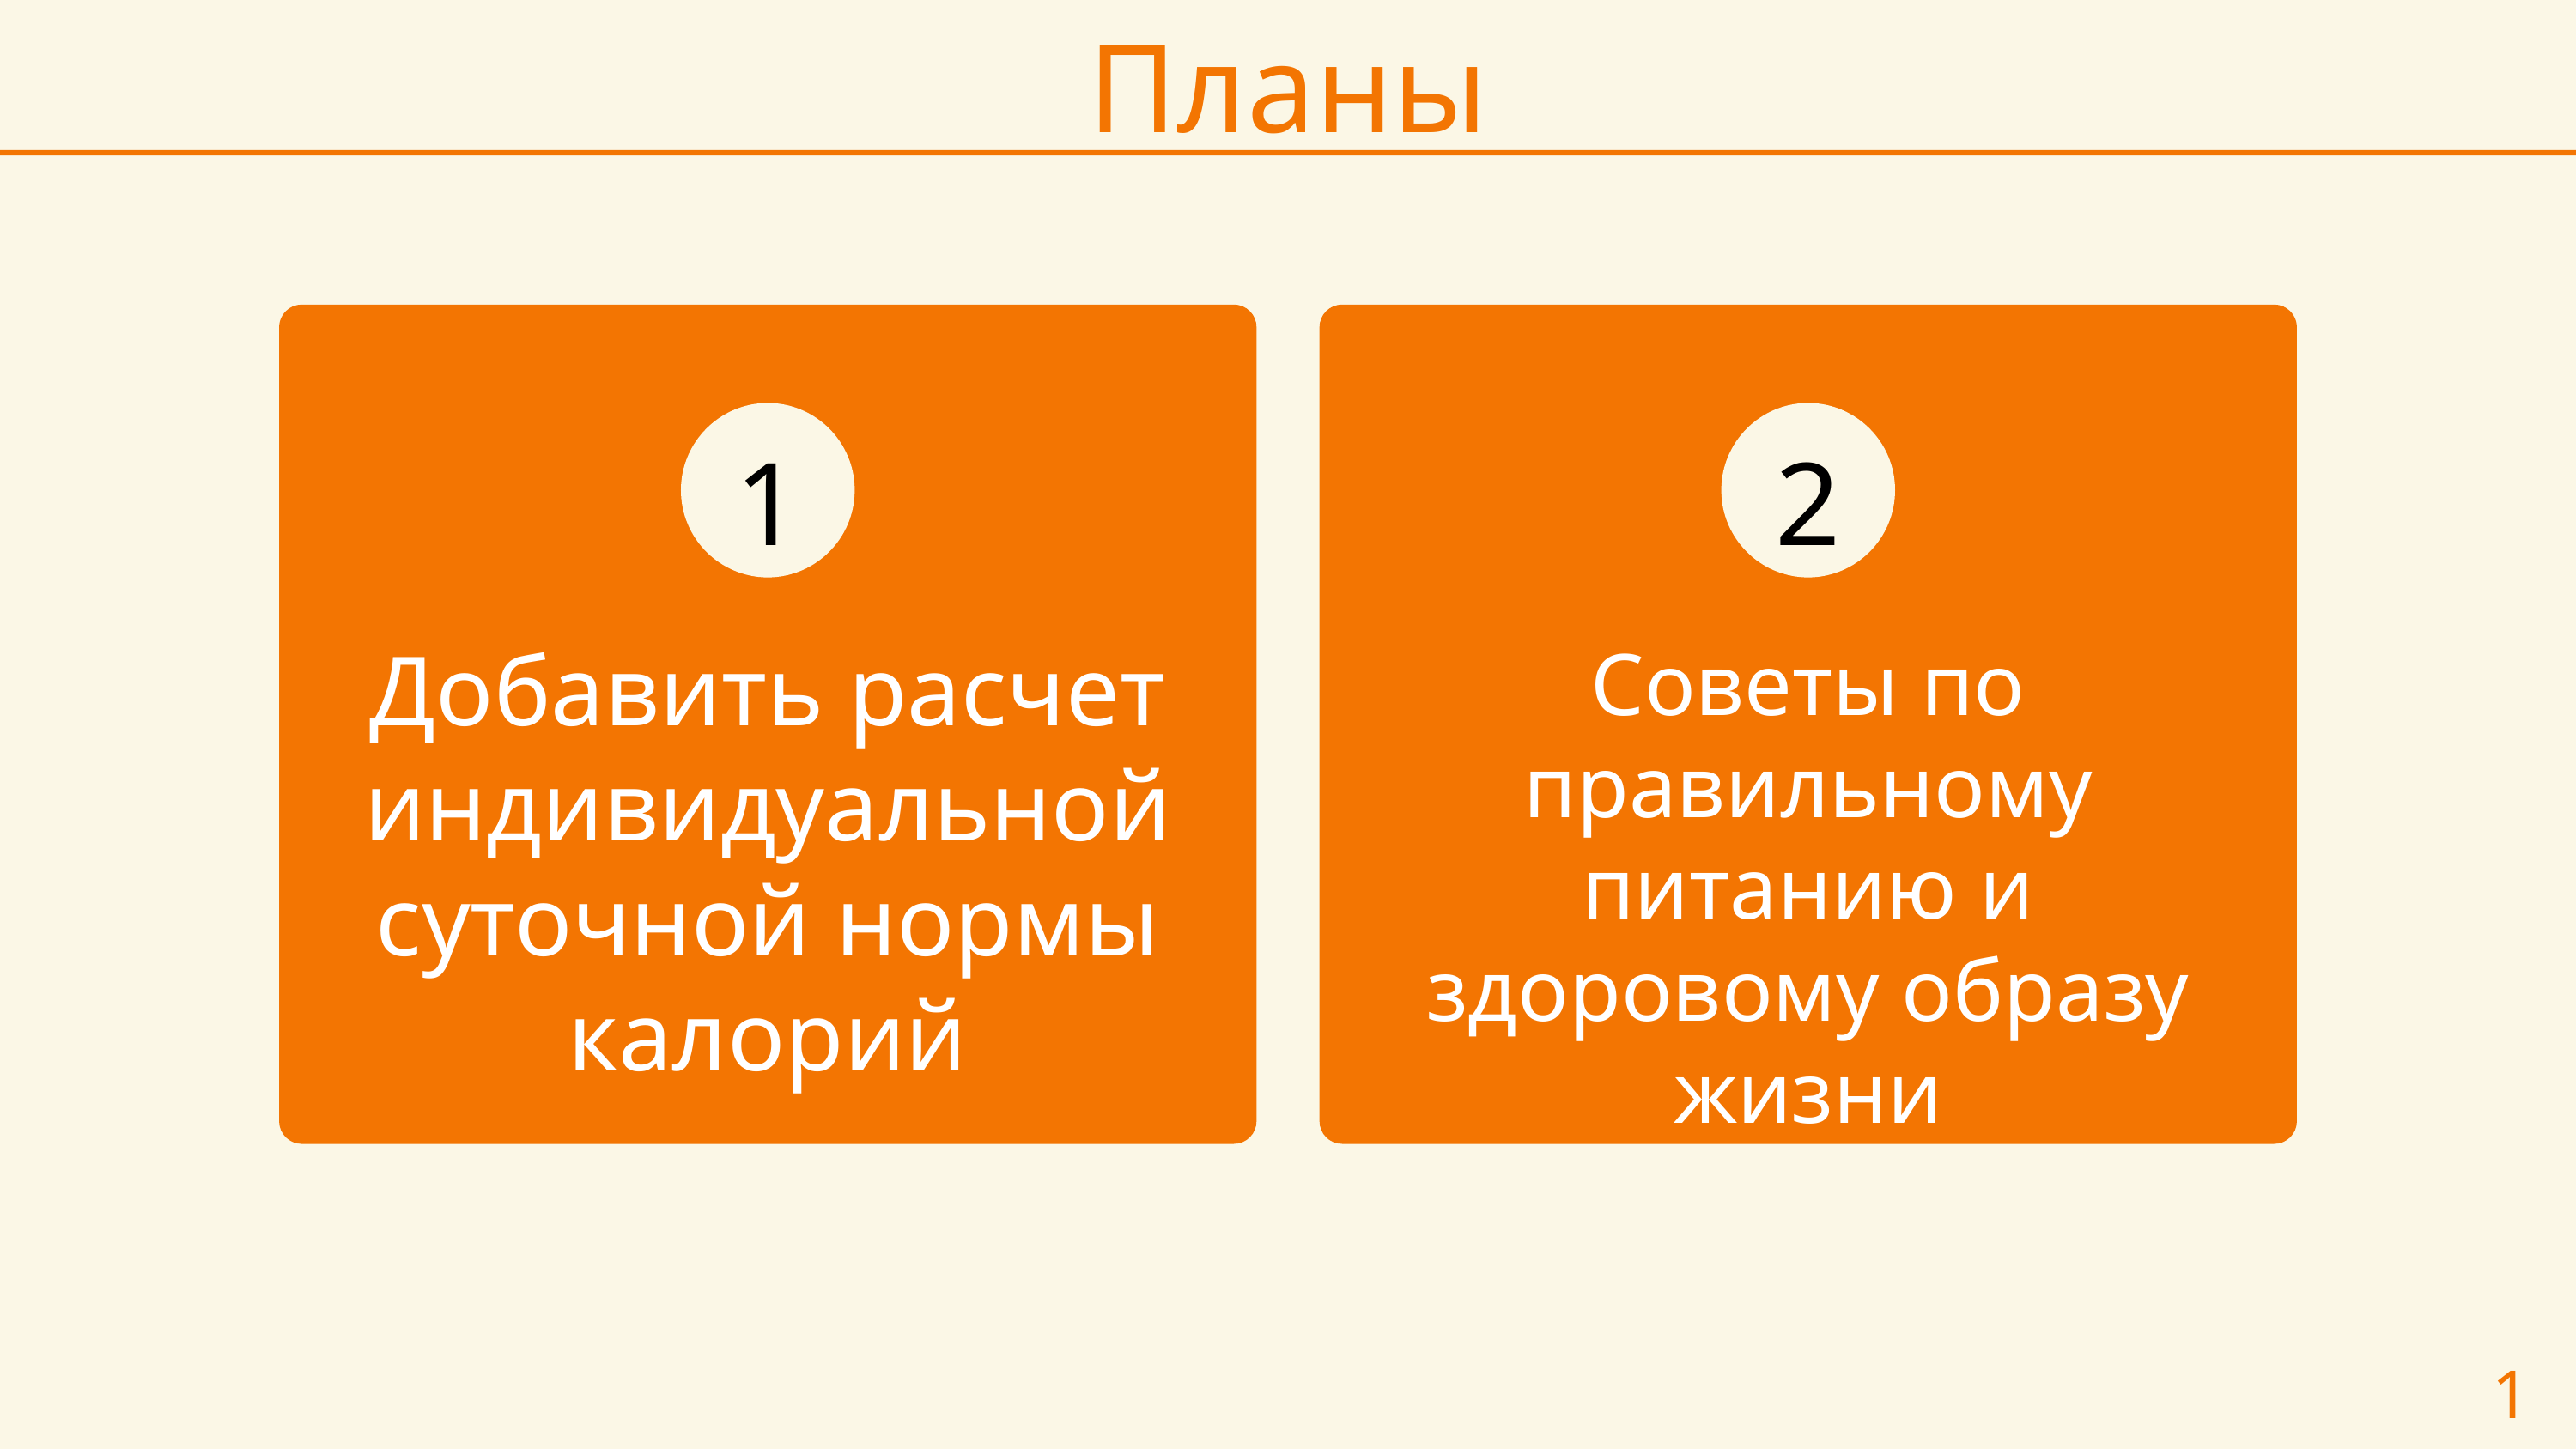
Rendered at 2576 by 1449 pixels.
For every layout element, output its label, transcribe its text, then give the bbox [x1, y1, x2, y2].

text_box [1720, 403, 1896, 578]
text_box [0, 149, 2576, 156]
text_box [278, 304, 1257, 1144]
text_box Планы [1077, 0, 1499, 149]
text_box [1319, 304, 2298, 1144]
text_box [680, 403, 855, 578]
text_box 15 [2478, 1338, 2543, 1449]
